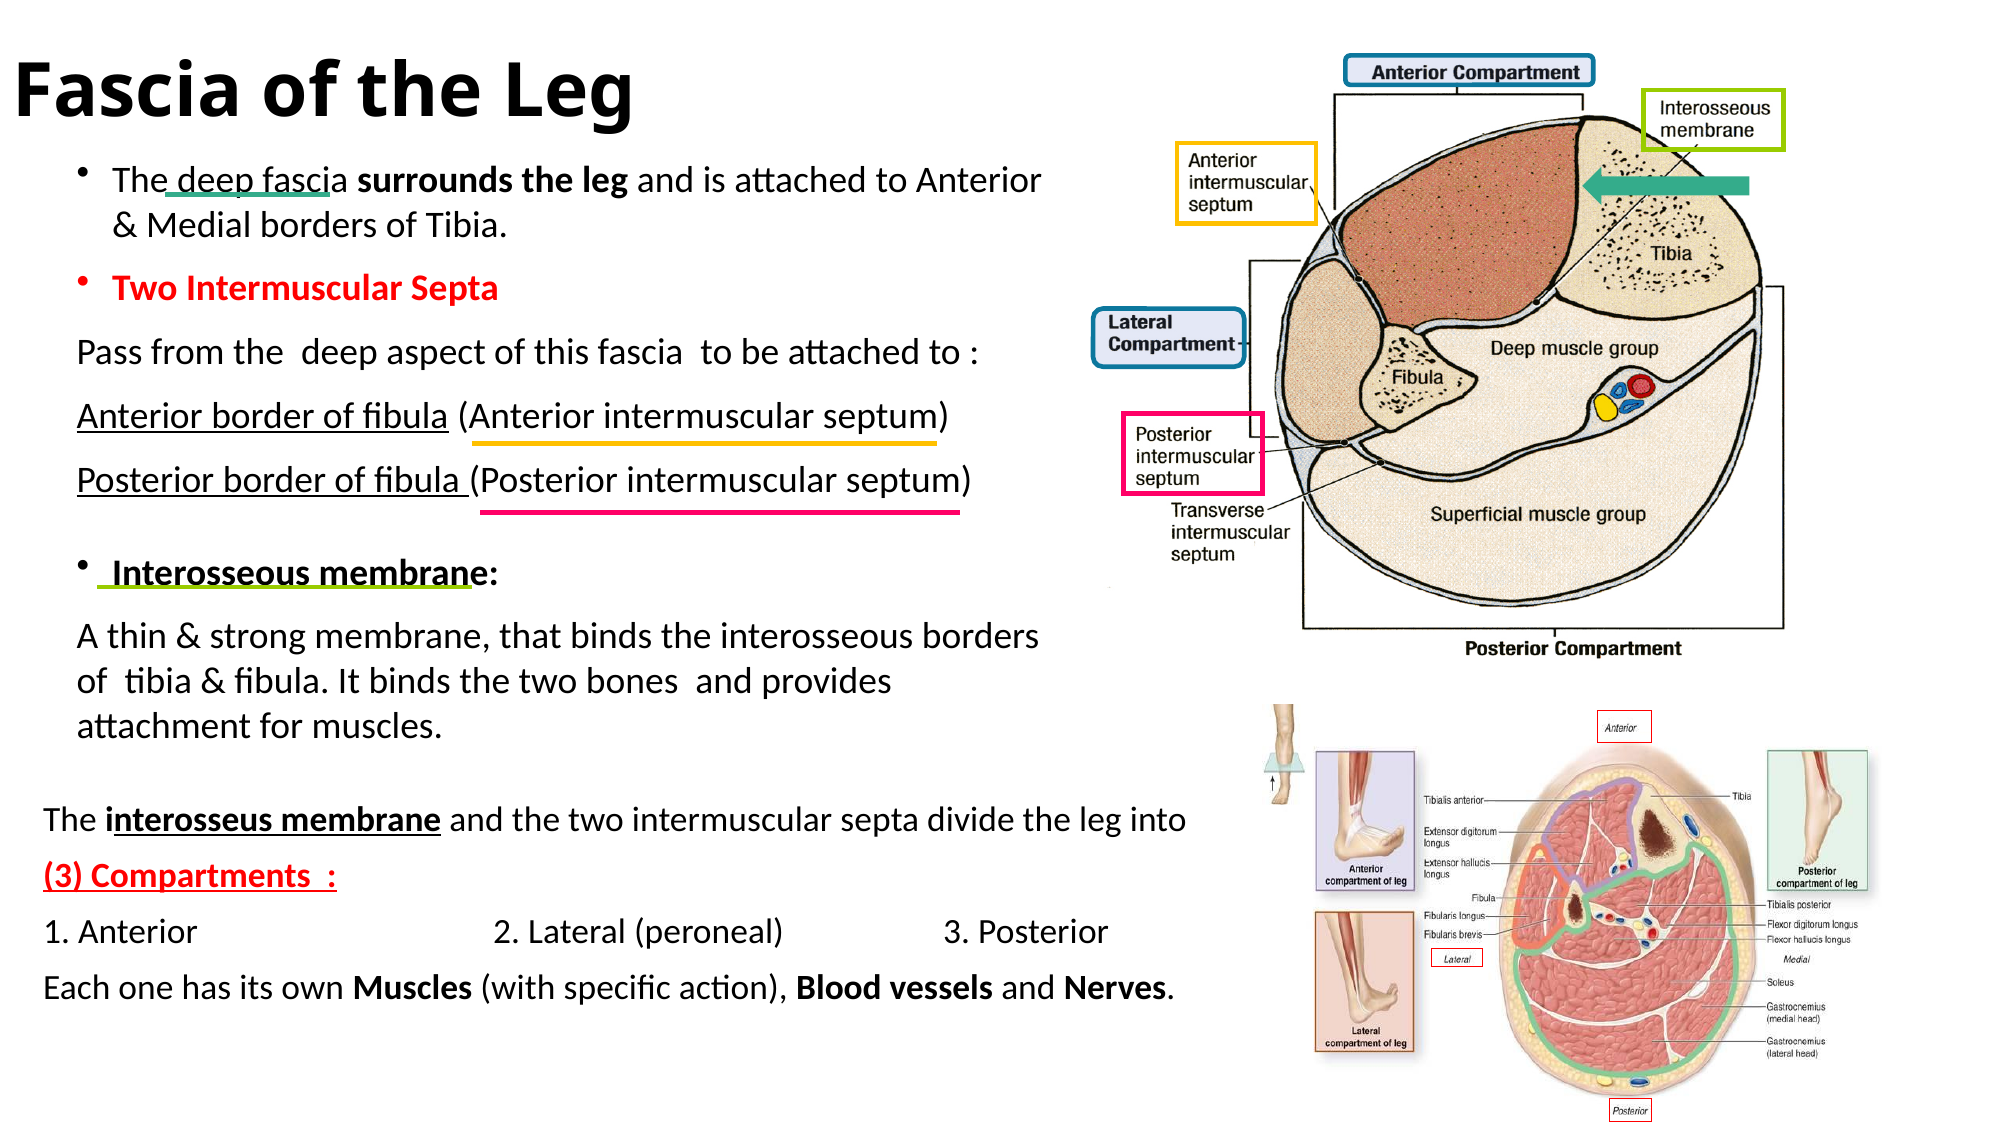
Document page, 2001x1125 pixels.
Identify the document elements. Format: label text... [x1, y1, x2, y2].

text_box Fascia of the Leg [0, 34, 652, 139]
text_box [1262, 704, 1882, 1122]
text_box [1069, 37, 1846, 687]
list The interosseus membrane and the two intermuscular septa divide the leg into (3) Compartments : 1. Anterior 2. Lateral (peroneal) 3. Posterior Each one has its own Muscles (with specific action), Blood vessels and Nerves. [28, 793, 1262, 1106]
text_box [61, 147, 1062, 760]
